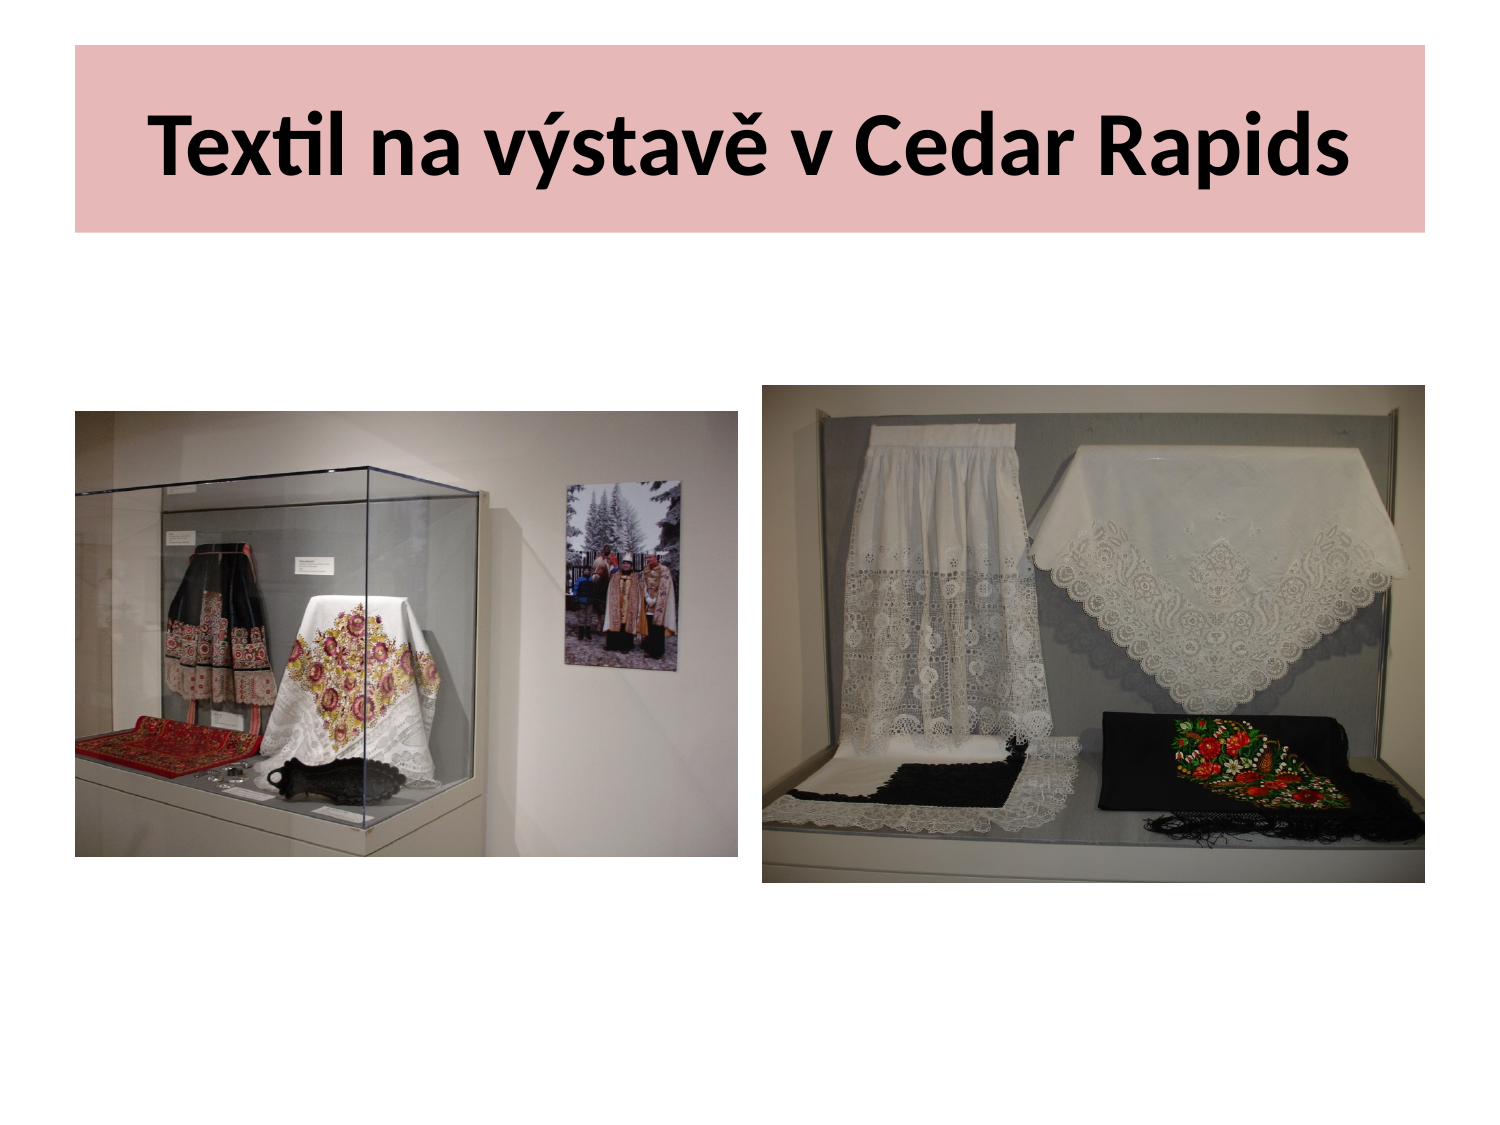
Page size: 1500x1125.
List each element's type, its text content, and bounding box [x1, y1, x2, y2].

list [74, 410, 738, 857]
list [762, 384, 1426, 883]
title Textil na výstavě v Cedar Rapids [75, 45, 1425, 233]
